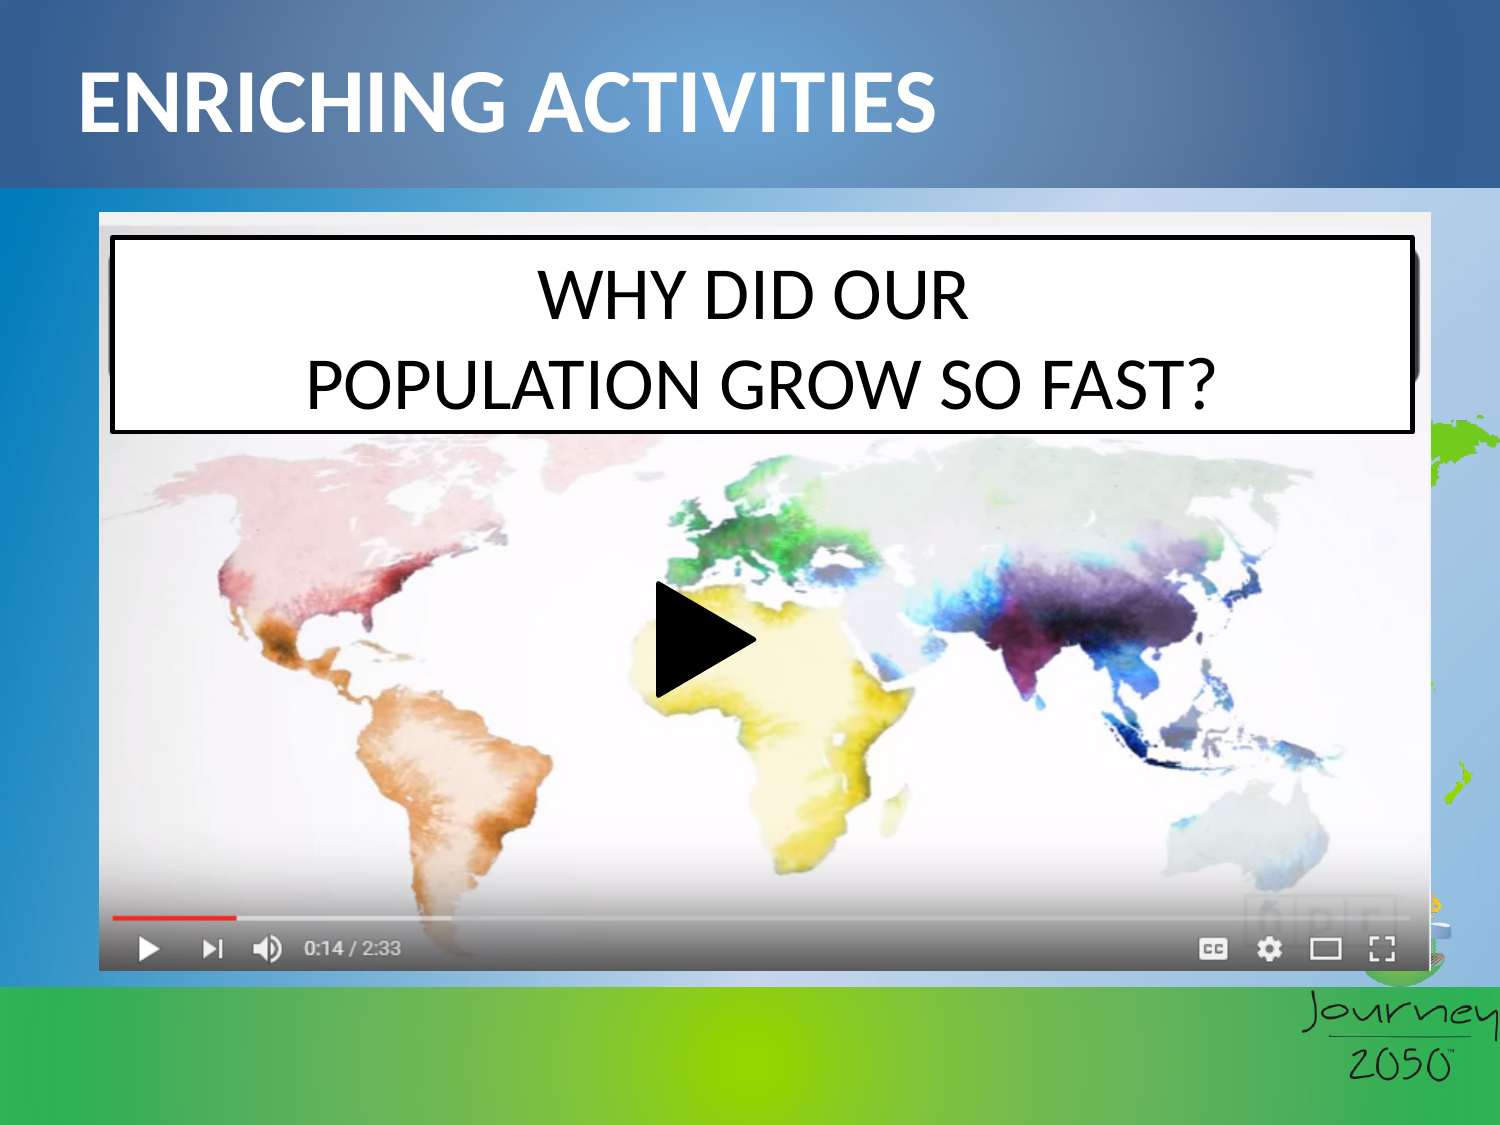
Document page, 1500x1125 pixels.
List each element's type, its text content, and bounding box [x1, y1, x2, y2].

picture [0, 0, 1500, 1125]
title Enriching activities [62, 2, 1450, 190]
